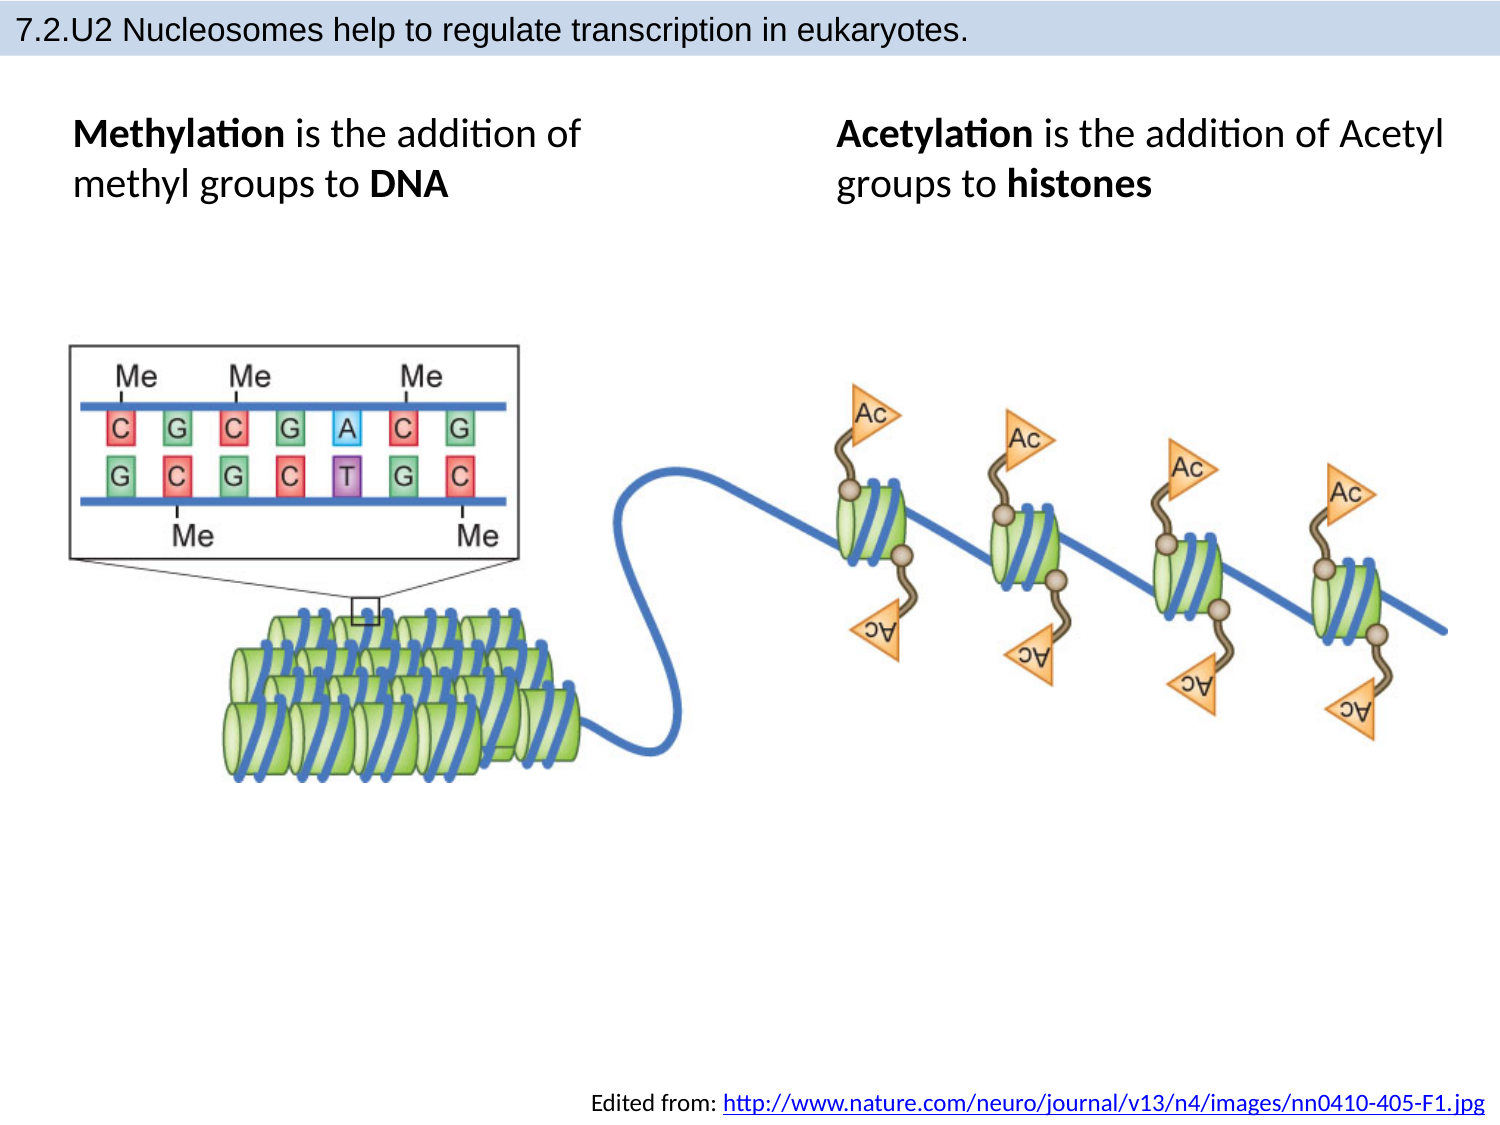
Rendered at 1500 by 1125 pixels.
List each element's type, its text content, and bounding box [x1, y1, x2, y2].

title 7.2.U2 Nucleosomes help to regulate transcription in eukaryotes. [0, 0, 1500, 56]
picture [57, 333, 1448, 784]
text_box Acetylation is the addition of Acetyl groups to histones [821, 97, 1479, 213]
text_box Edited from: http://www.nature.com/neuro/journal/v13/n4/images/nn0410-405-F1.jpg [519, 1079, 1500, 1125]
text_box Methylation is the addition of methyl groups to DNA [57, 97, 630, 213]
